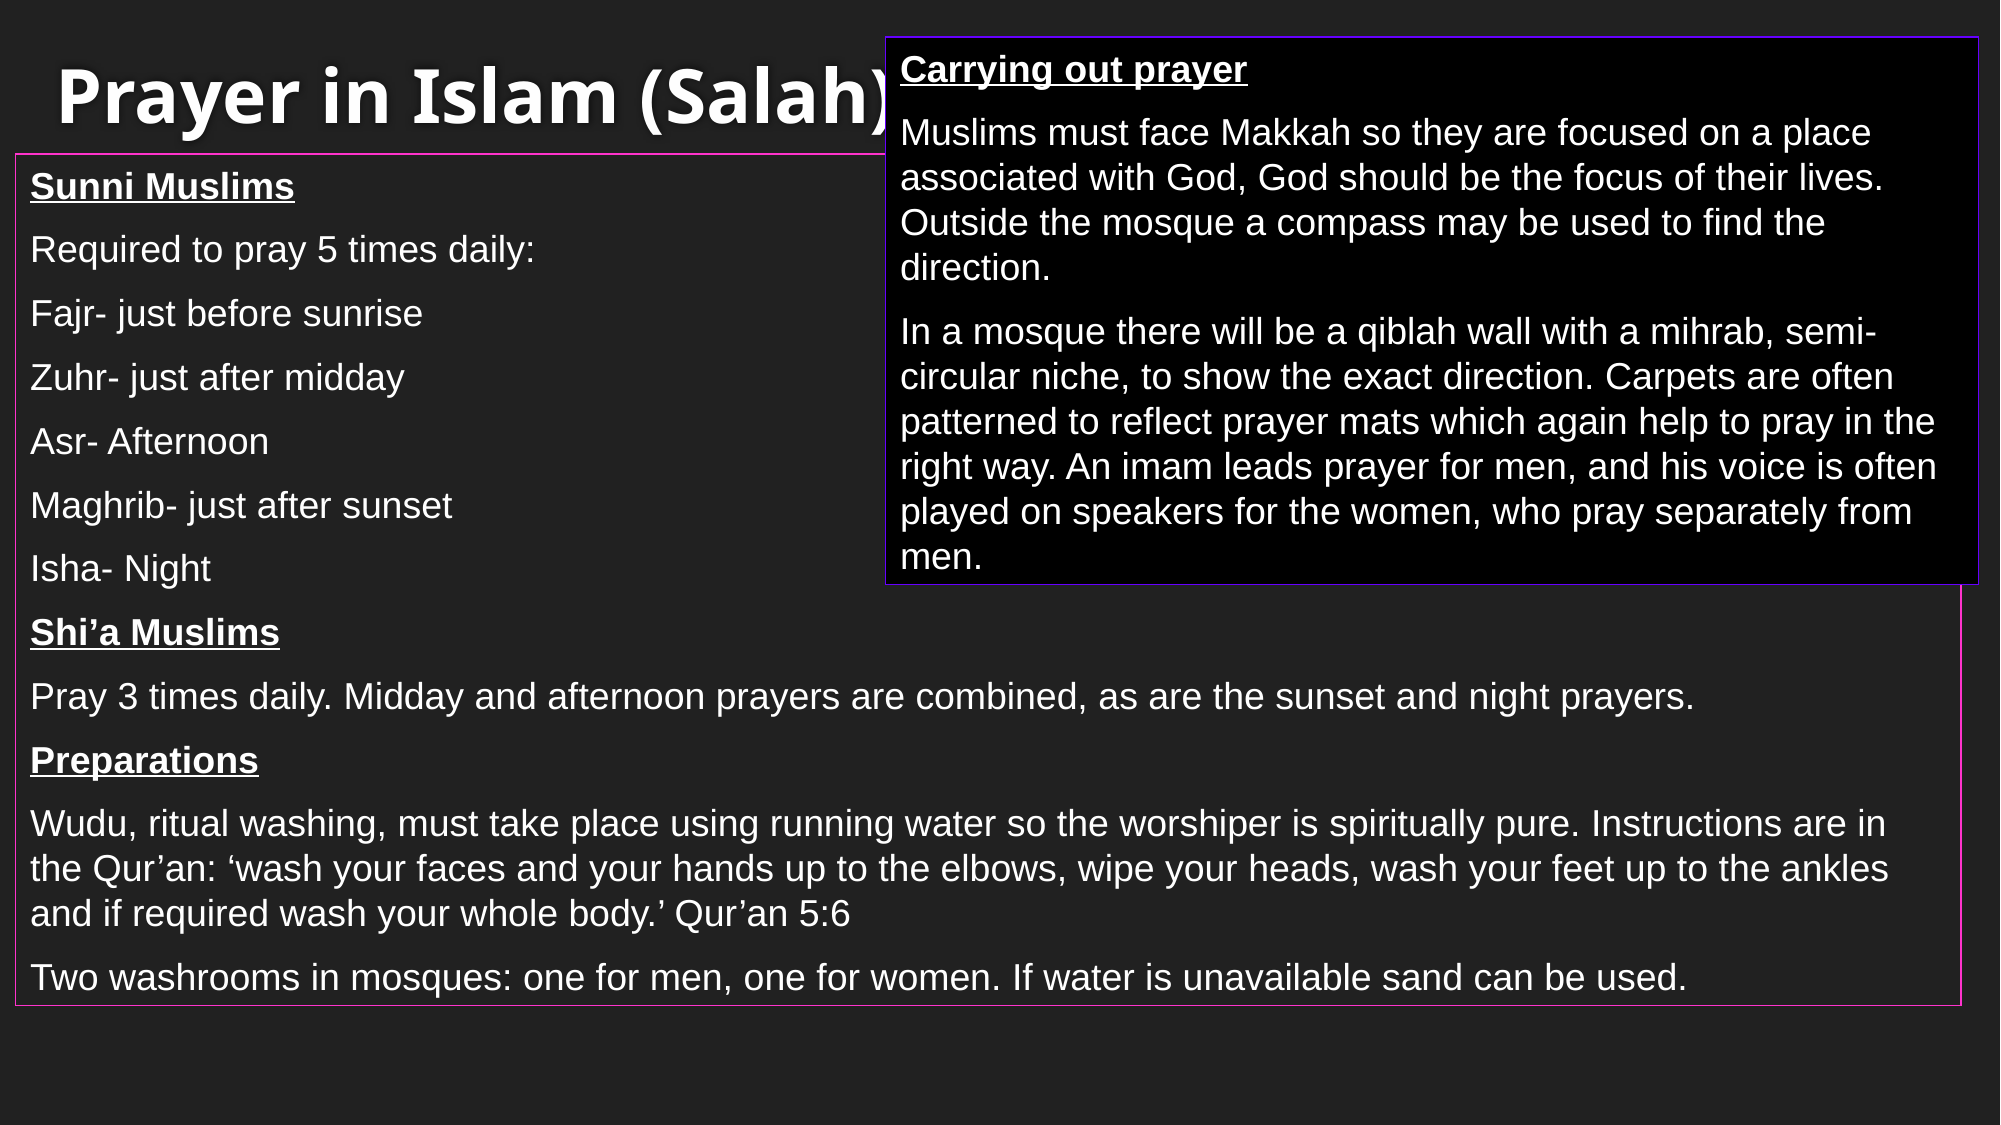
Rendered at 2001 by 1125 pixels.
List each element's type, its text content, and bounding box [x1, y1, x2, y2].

text_box Sunni Muslims Required to pray 5 times daily: Fajr- just before sunrise Zuhr- just after midday Asr- Afternoon Maghrib- just after sunset Isha- Night Shi’a Muslims Pray 3 times daily. Midday and afternoon prayers are combined, as are the sunset and night prayers. Preparations Wudu, ritual washing, must take place using running water so the worshiper is spiritually pure. Instructions are in the Qur’an: ‘wash your faces and your hands up to the elbows, wipe your heads, wash your feet up to the ankles and if required wash your whole body.’ Qur’an 5:6 Two washrooms in mosques: one for men, one for women. If water is unavailable sand can be used. [15, 154, 1962, 1006]
title Prayer in Islam (Salah) [40, 0, 1841, 146]
text_box Carrying out prayer Muslims must face Makkah so they are focused on a place associated with God, God should be the focus of their lives. Outside the mosque a compass may be used to find the direction. In a mosque there will be a qiblah wall with a mihrab, semi-circular niche, to show the exact direction. Carpets are often patterned to reflect prayer mats which again help to pray in the right way. An imam leads prayer for men, and his voice is often played on speakers for the women, who pray separately from men. [885, 37, 1979, 585]
